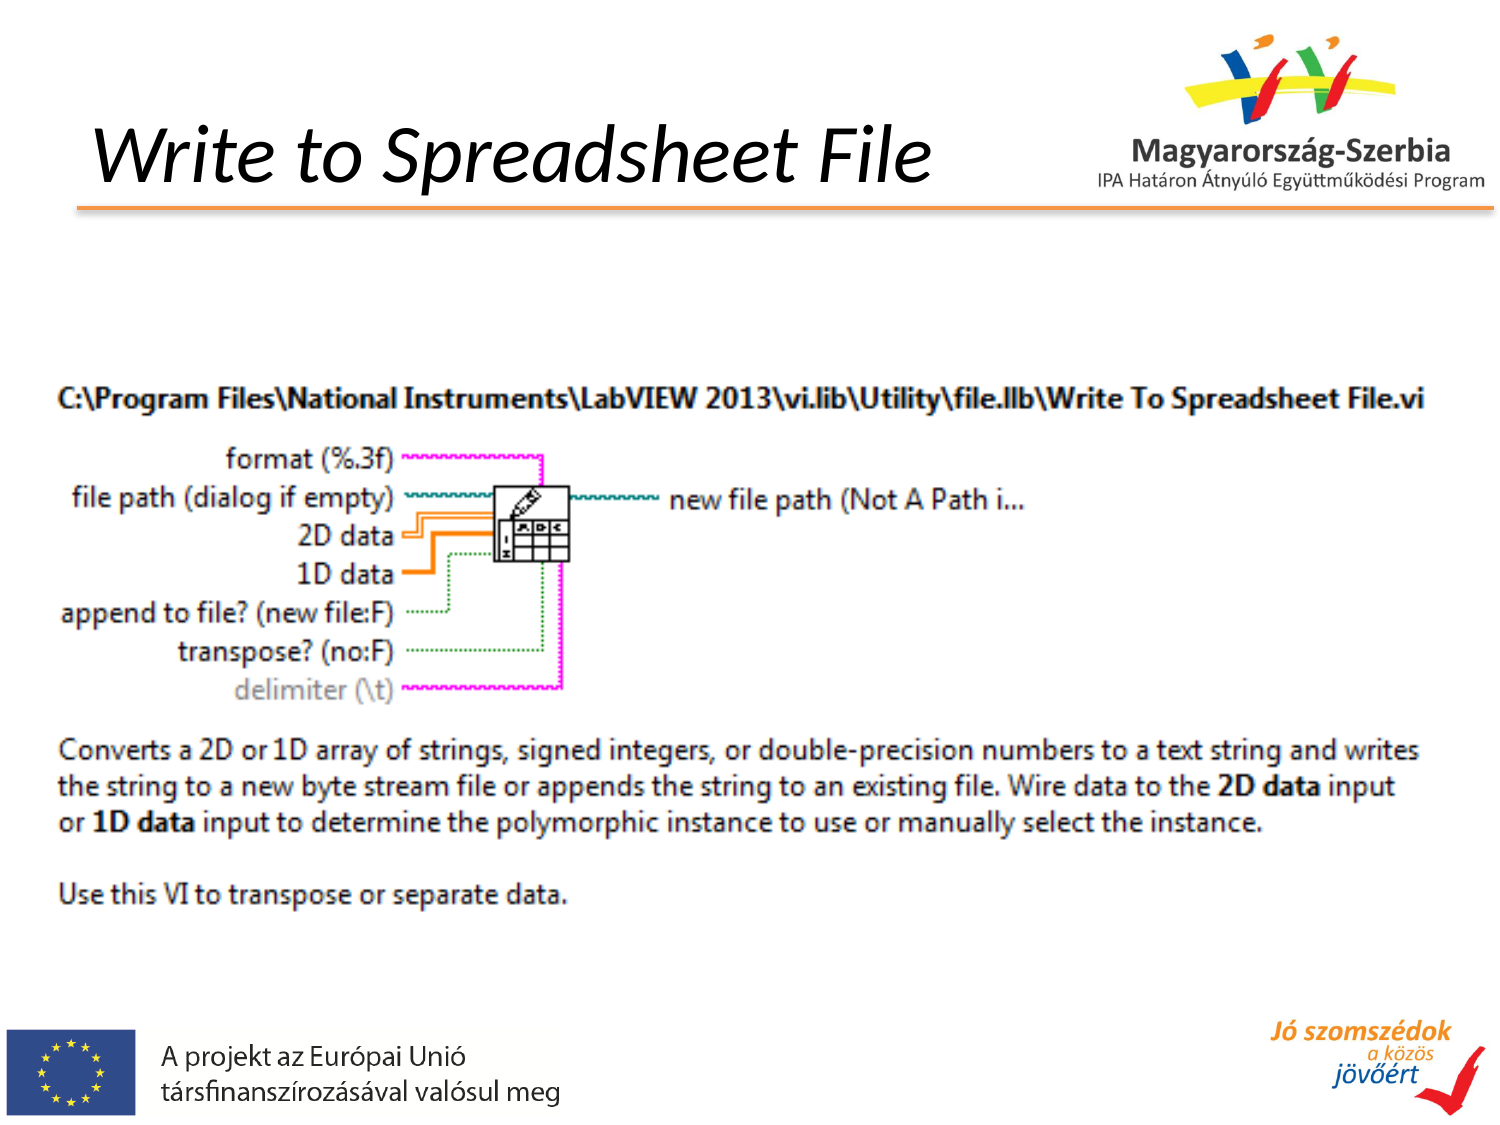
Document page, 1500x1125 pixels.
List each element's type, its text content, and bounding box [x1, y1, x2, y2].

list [49, 373, 1451, 925]
title Write to Spreadsheet File [75, 19, 1069, 207]
picture [5, 1028, 561, 1116]
picture [1266, 1009, 1495, 1119]
picture [1080, 28, 1497, 197]
